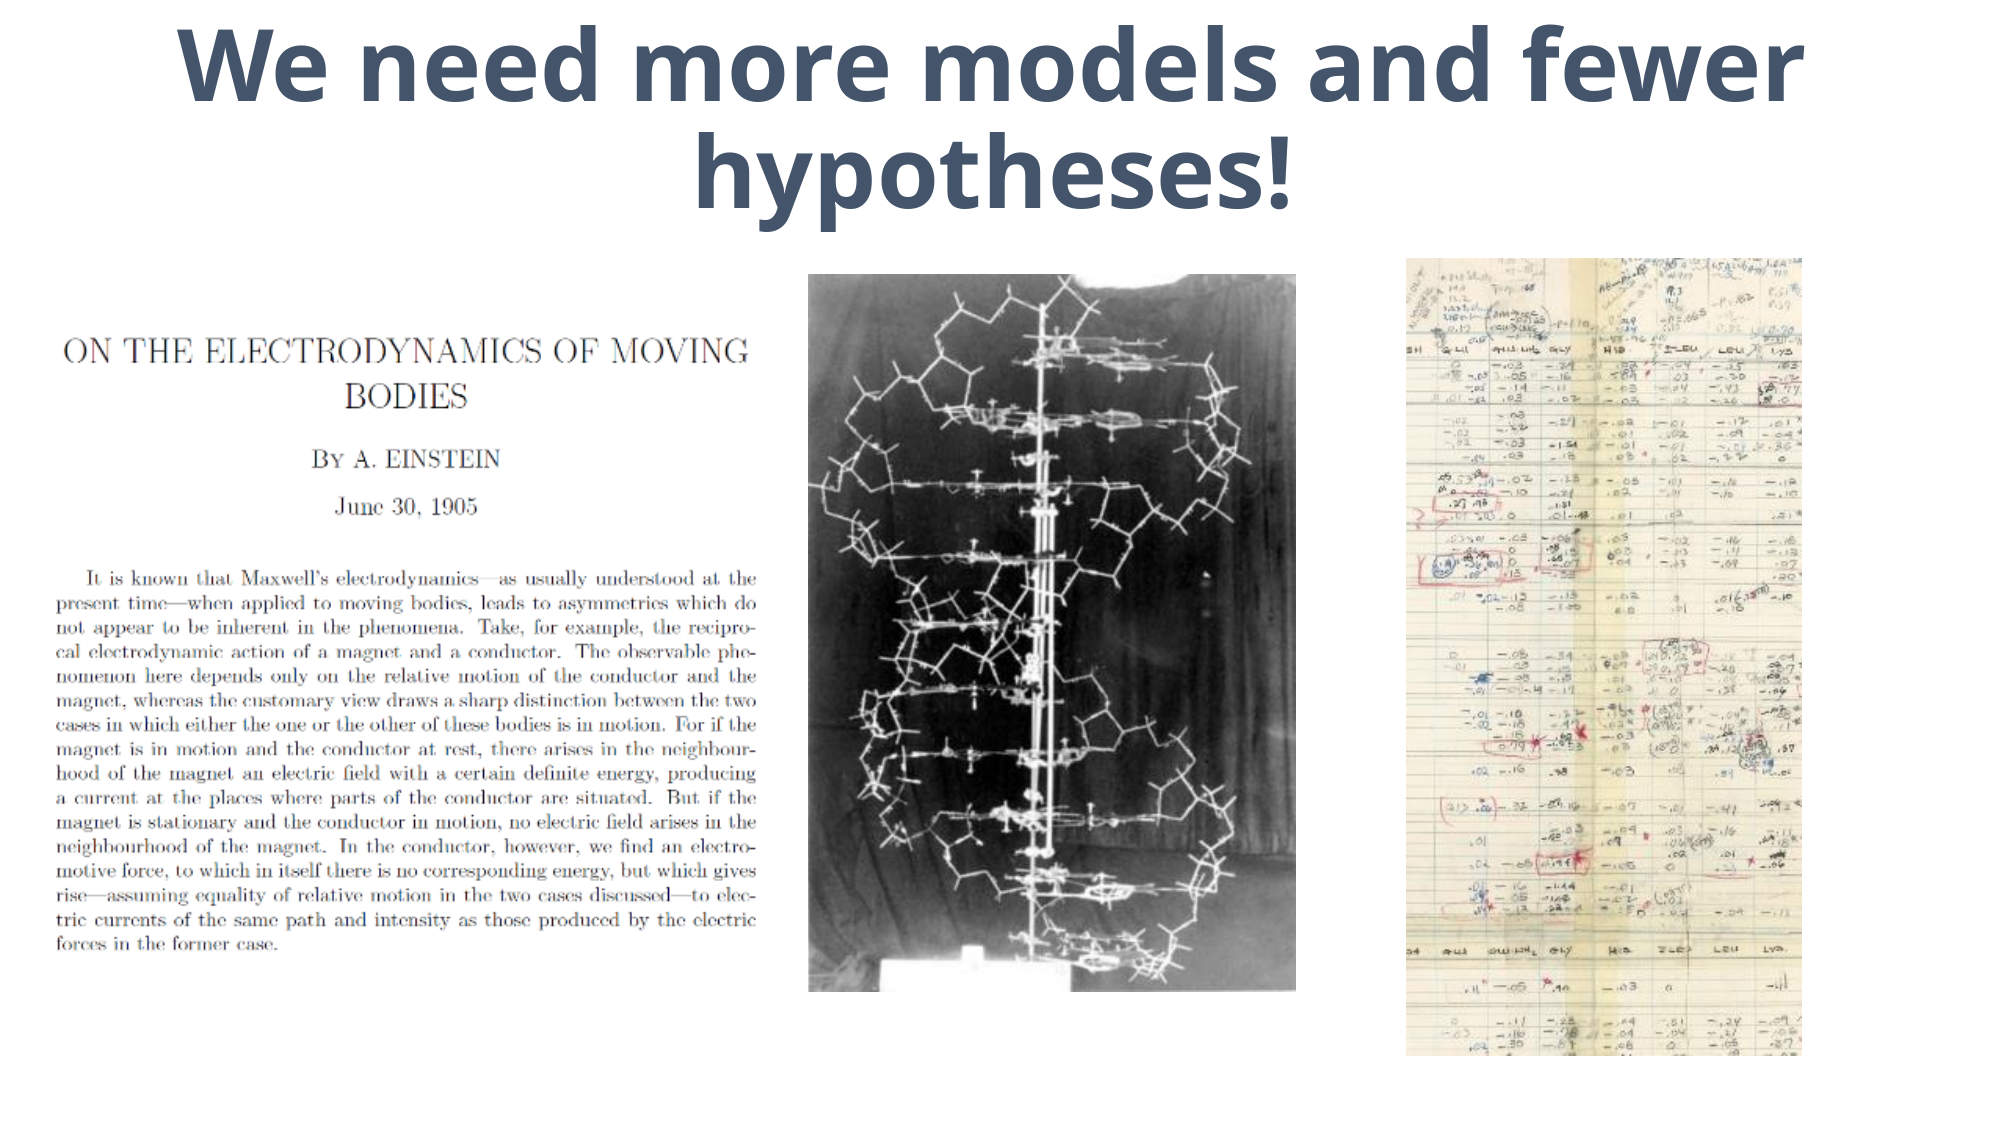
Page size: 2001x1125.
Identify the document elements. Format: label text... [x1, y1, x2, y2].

picture [19, 305, 795, 961]
title We need more models and fewer hypotheses! [57, 13, 1928, 232]
picture [808, 274, 1296, 992]
picture [1406, 258, 1802, 1056]
